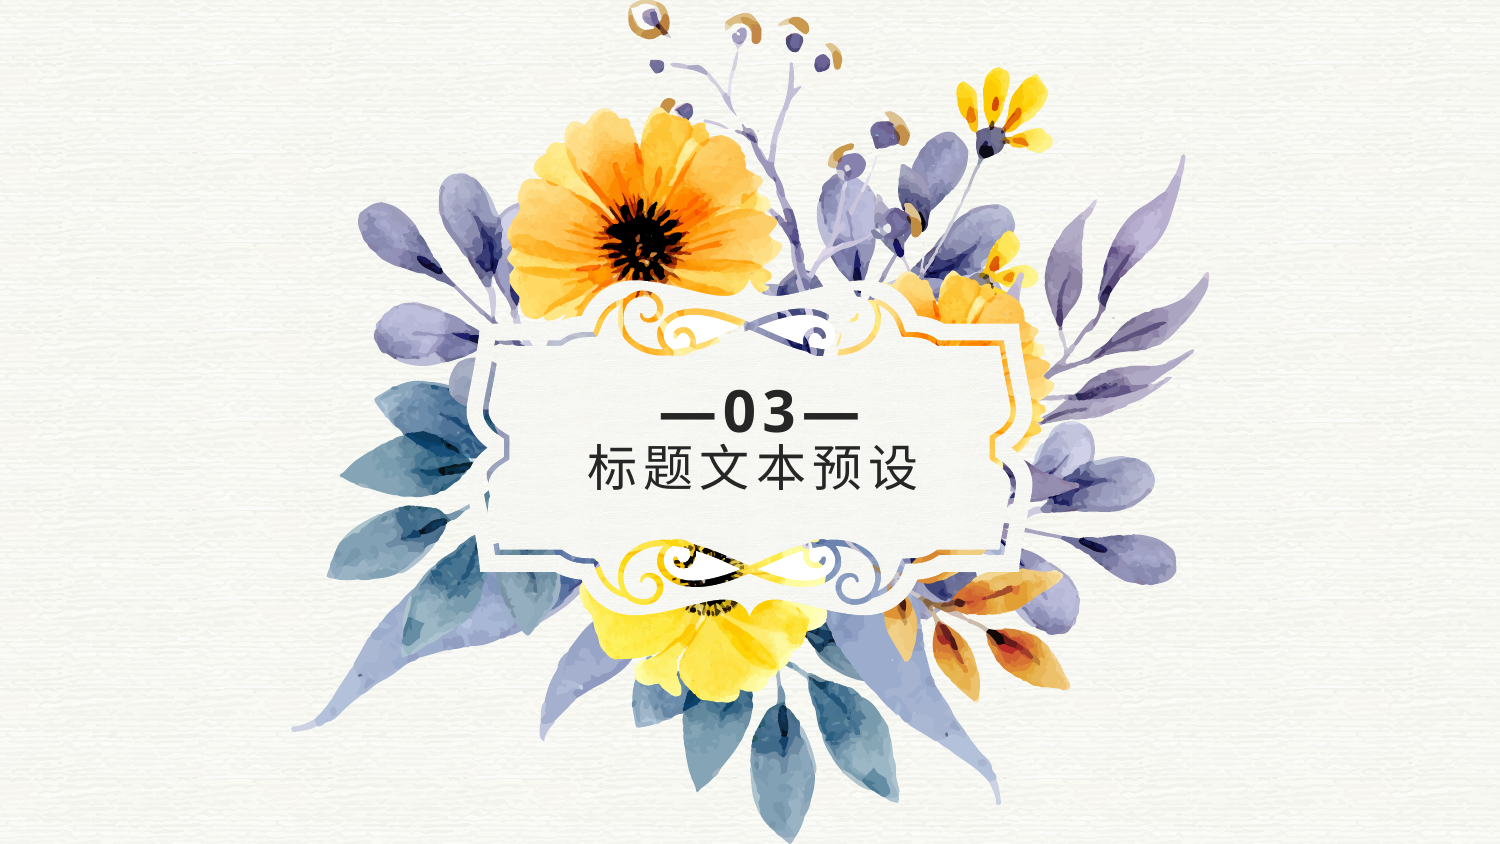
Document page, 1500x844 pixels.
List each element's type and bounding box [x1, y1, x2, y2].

picture [290, 0, 1210, 844]
text_box [408, 220, 1092, 676]
